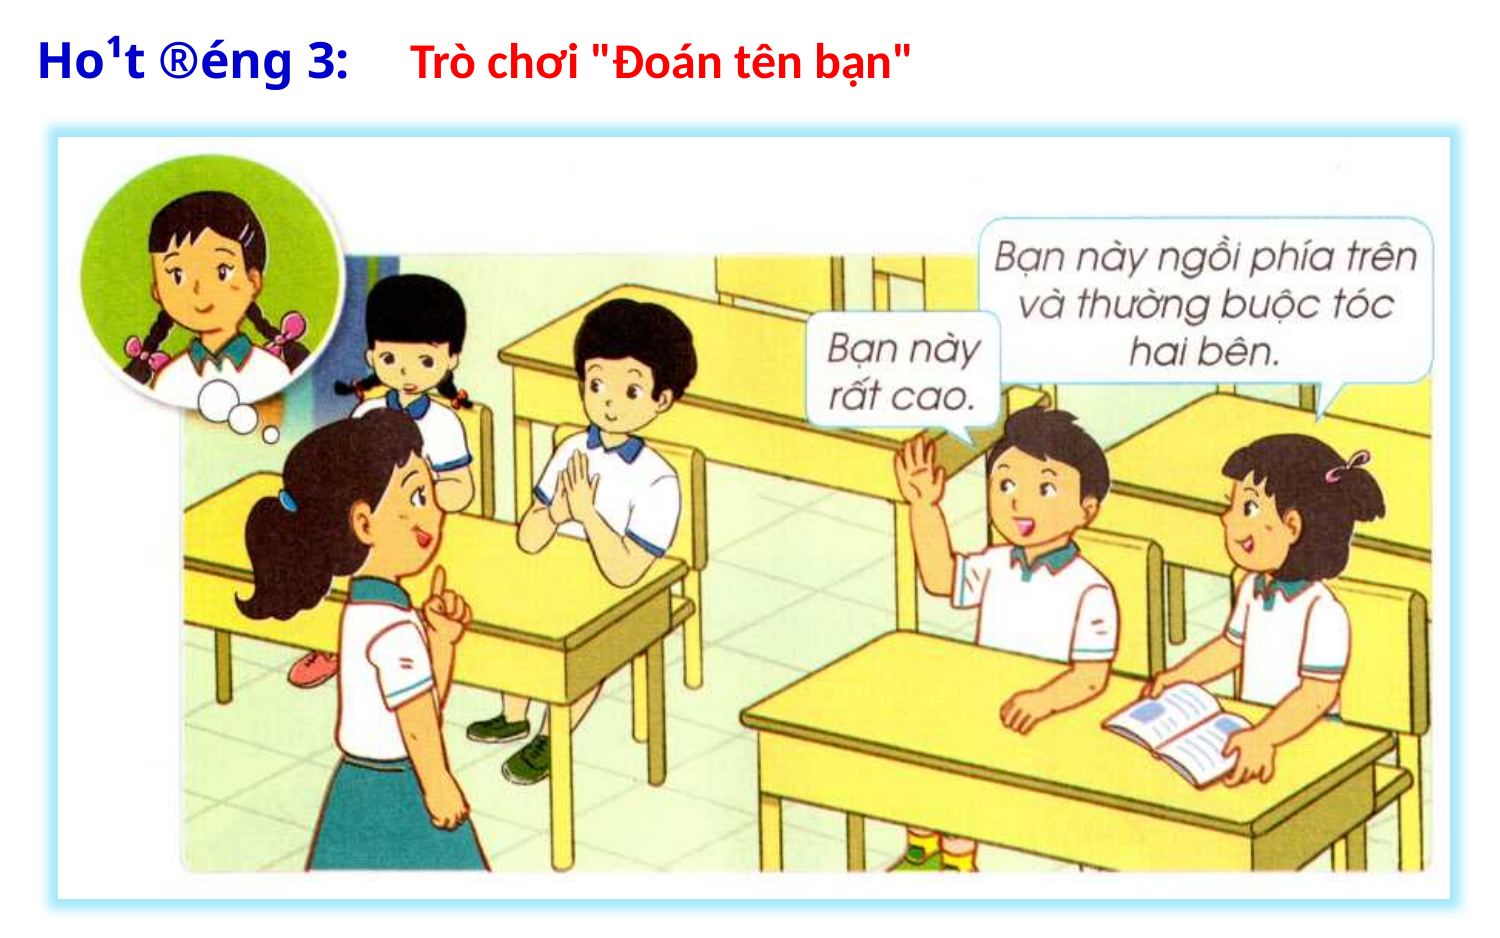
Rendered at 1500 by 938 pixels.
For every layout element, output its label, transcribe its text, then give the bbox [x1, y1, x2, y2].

text_box Trò chơi "Đoán tên bạn" [395, 21, 930, 96]
text_box Ho¹t ®éng 3: [21, 21, 395, 96]
picture [58, 136, 1451, 899]
